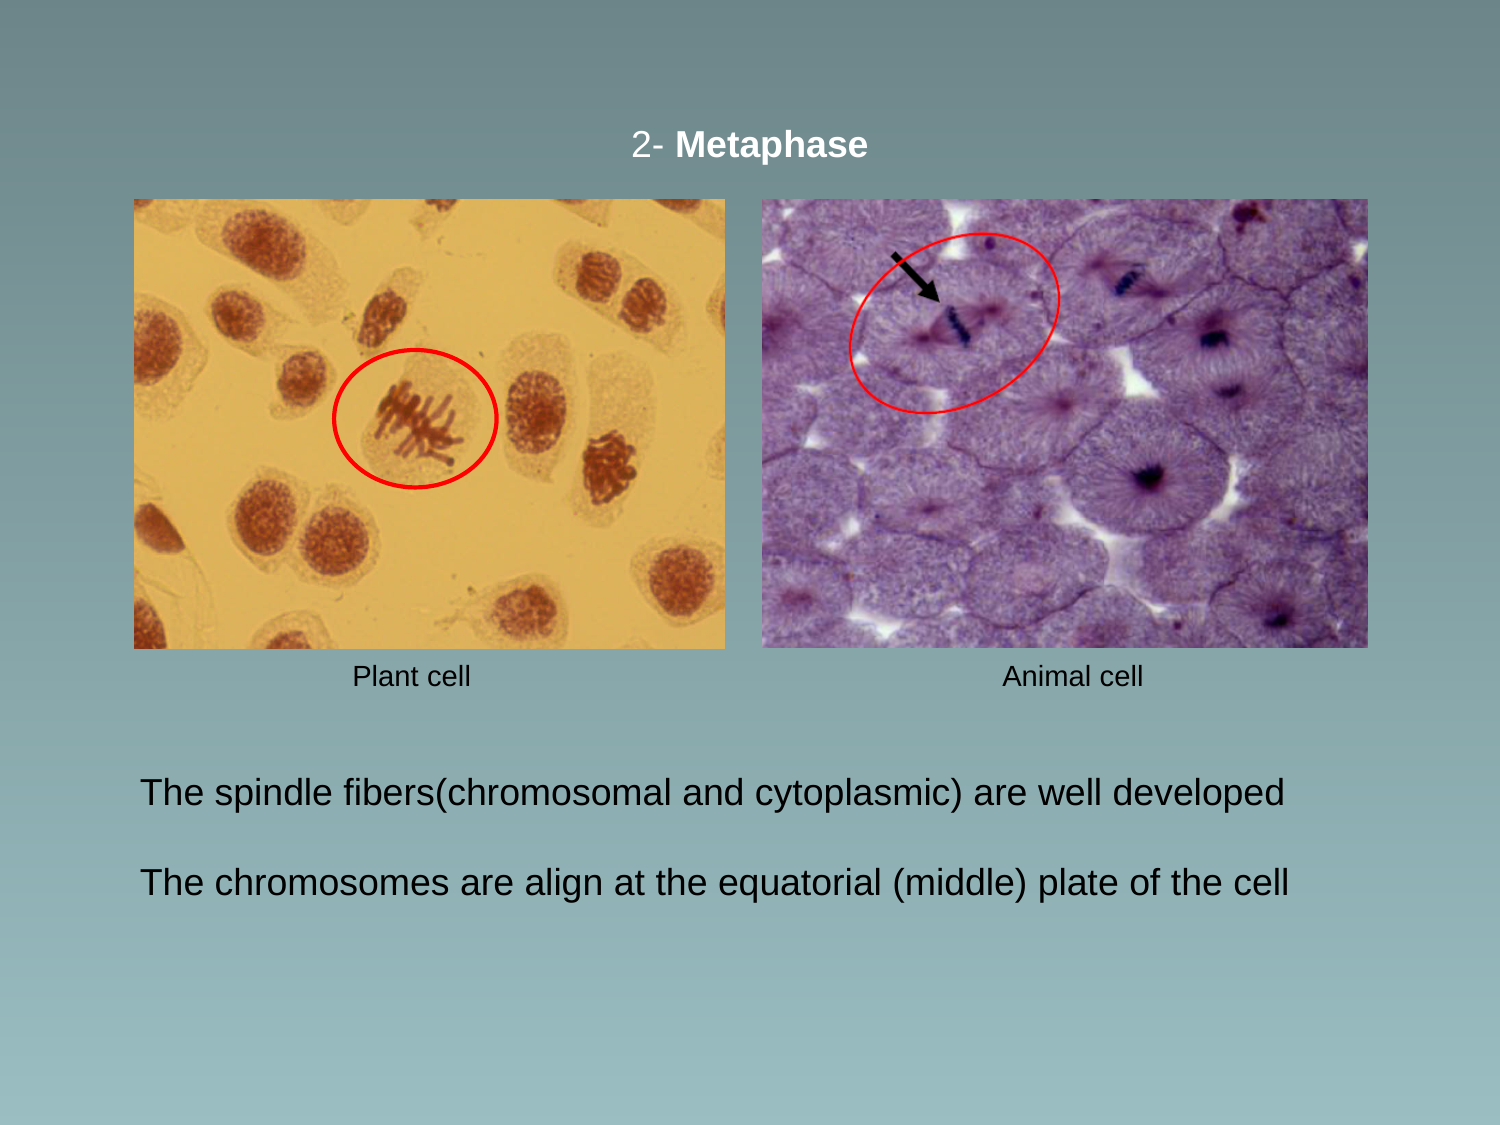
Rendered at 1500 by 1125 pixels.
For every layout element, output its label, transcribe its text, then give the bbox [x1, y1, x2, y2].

text_box The spindle fibers(chromosomal and cytoplasmic) are well developed The chromosomes are align at the equatorial (middle) plate of the cell [125, 760, 1375, 911]
text_box Plant cell [337, 658, 513, 700]
text_box 2- Metaphase [616, 112, 884, 173]
picture [762, 199, 1368, 648]
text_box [133, 199, 726, 649]
text_box Animal cell [987, 657, 1163, 700]
